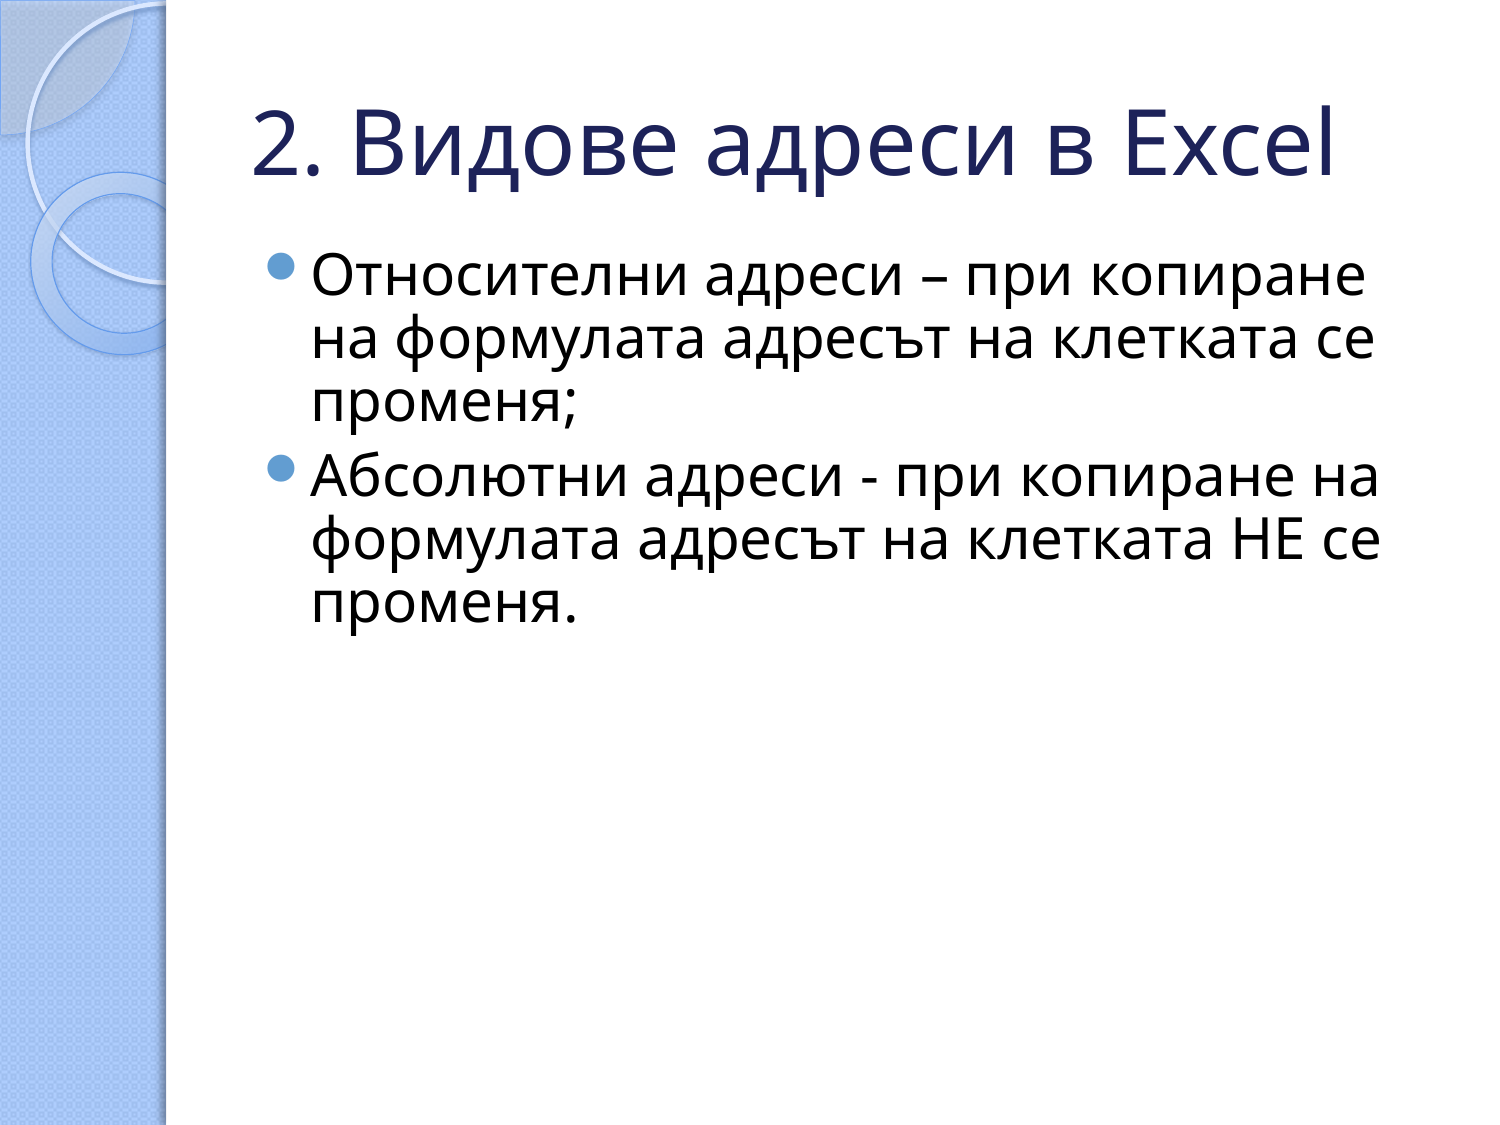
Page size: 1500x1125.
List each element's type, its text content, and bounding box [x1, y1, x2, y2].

list Относителни адреси – при копиране на формулата адресът на клетката се променя; Абсолютни адреси - при копиране на формулата адресът на клетката НЕ се променя. [235, 237, 1466, 1025]
title 2. Видове адреси в Excel [235, 45, 1466, 233]
